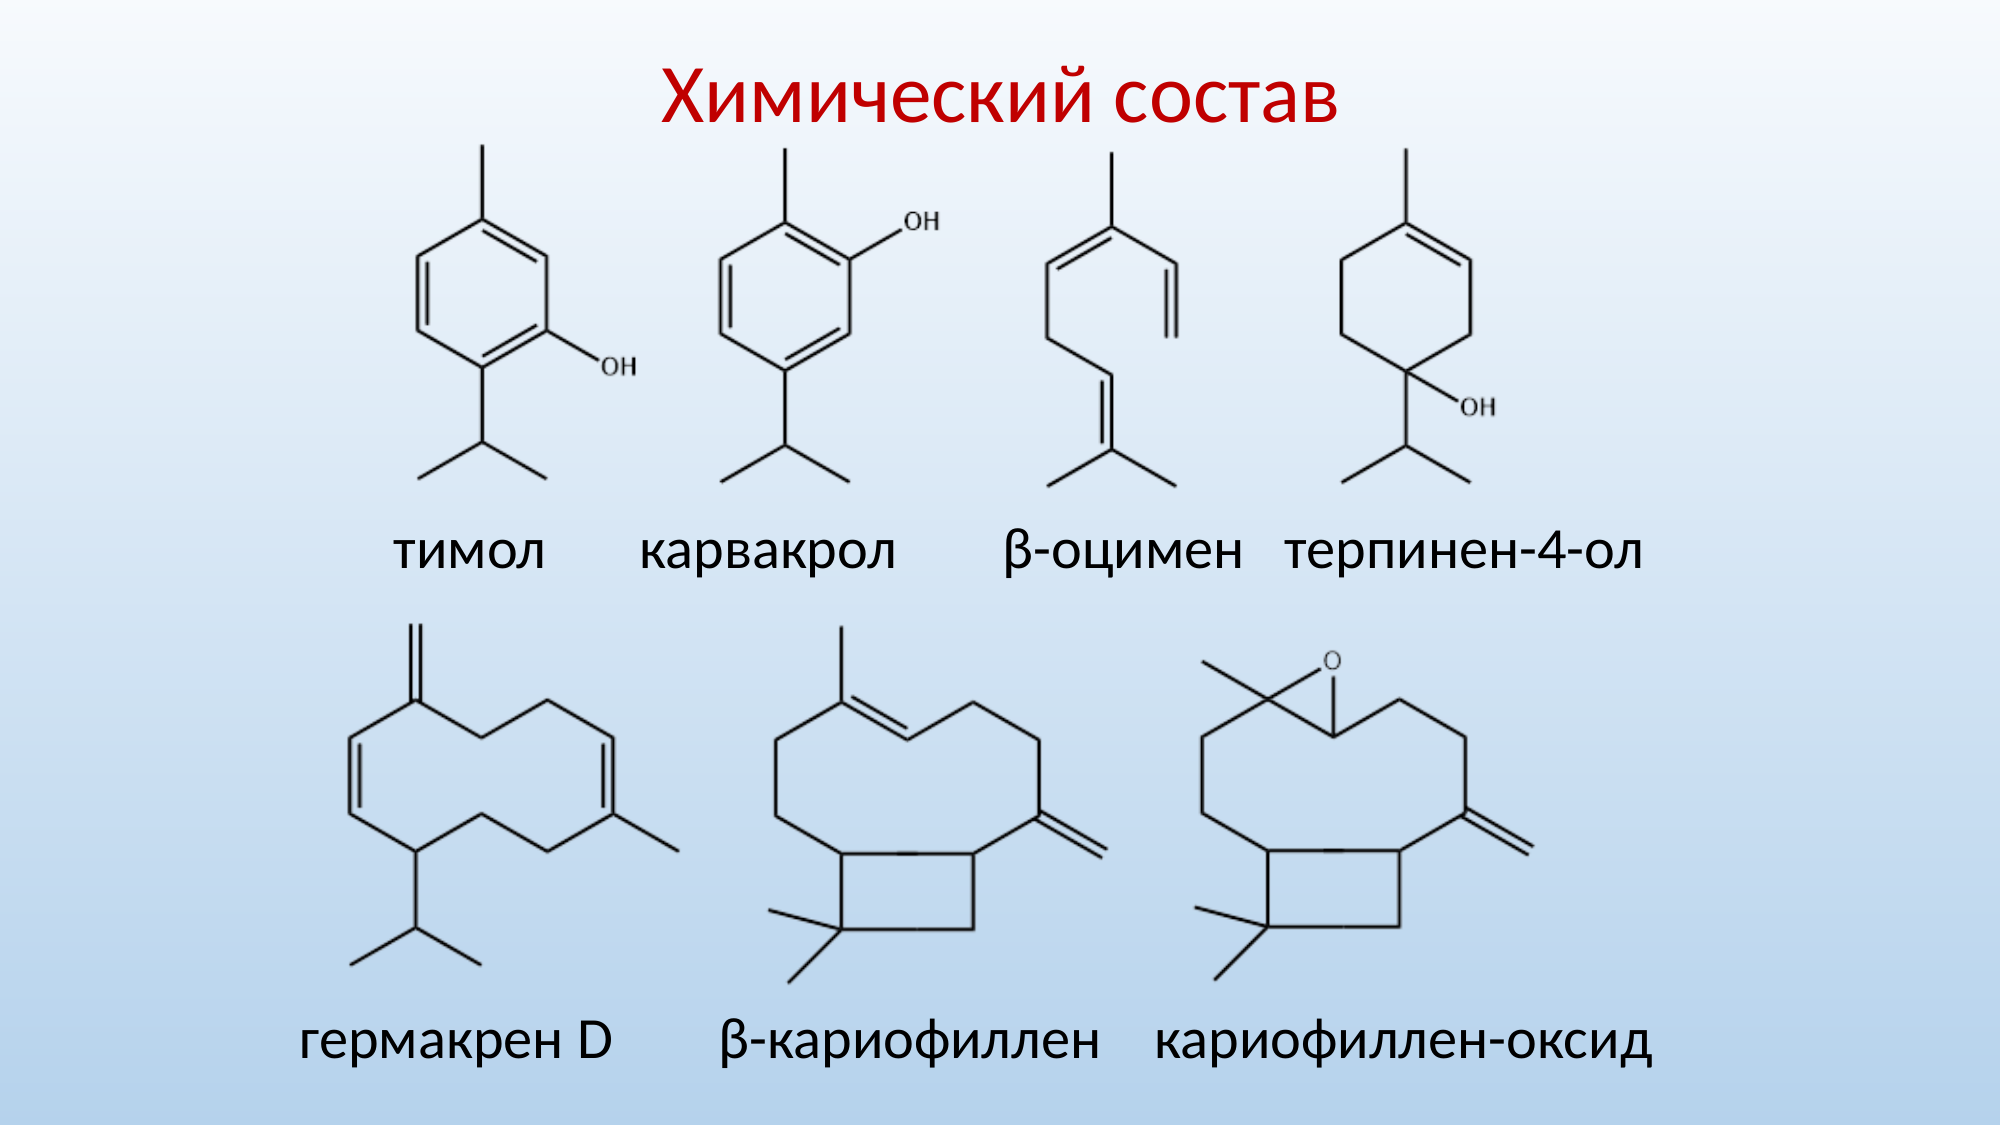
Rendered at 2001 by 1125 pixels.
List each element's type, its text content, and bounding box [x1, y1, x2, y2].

text_box Химический состав [647, 32, 1357, 141]
picture [412, 141, 1506, 496]
picture [344, 620, 1543, 993]
text_box тимол карвакрол β-оцимен терпинен-4-ол [246, 502, 1864, 588]
text_box гермакрен D β-кариофиллен кариофиллен-оксид [231, 992, 1849, 1078]
